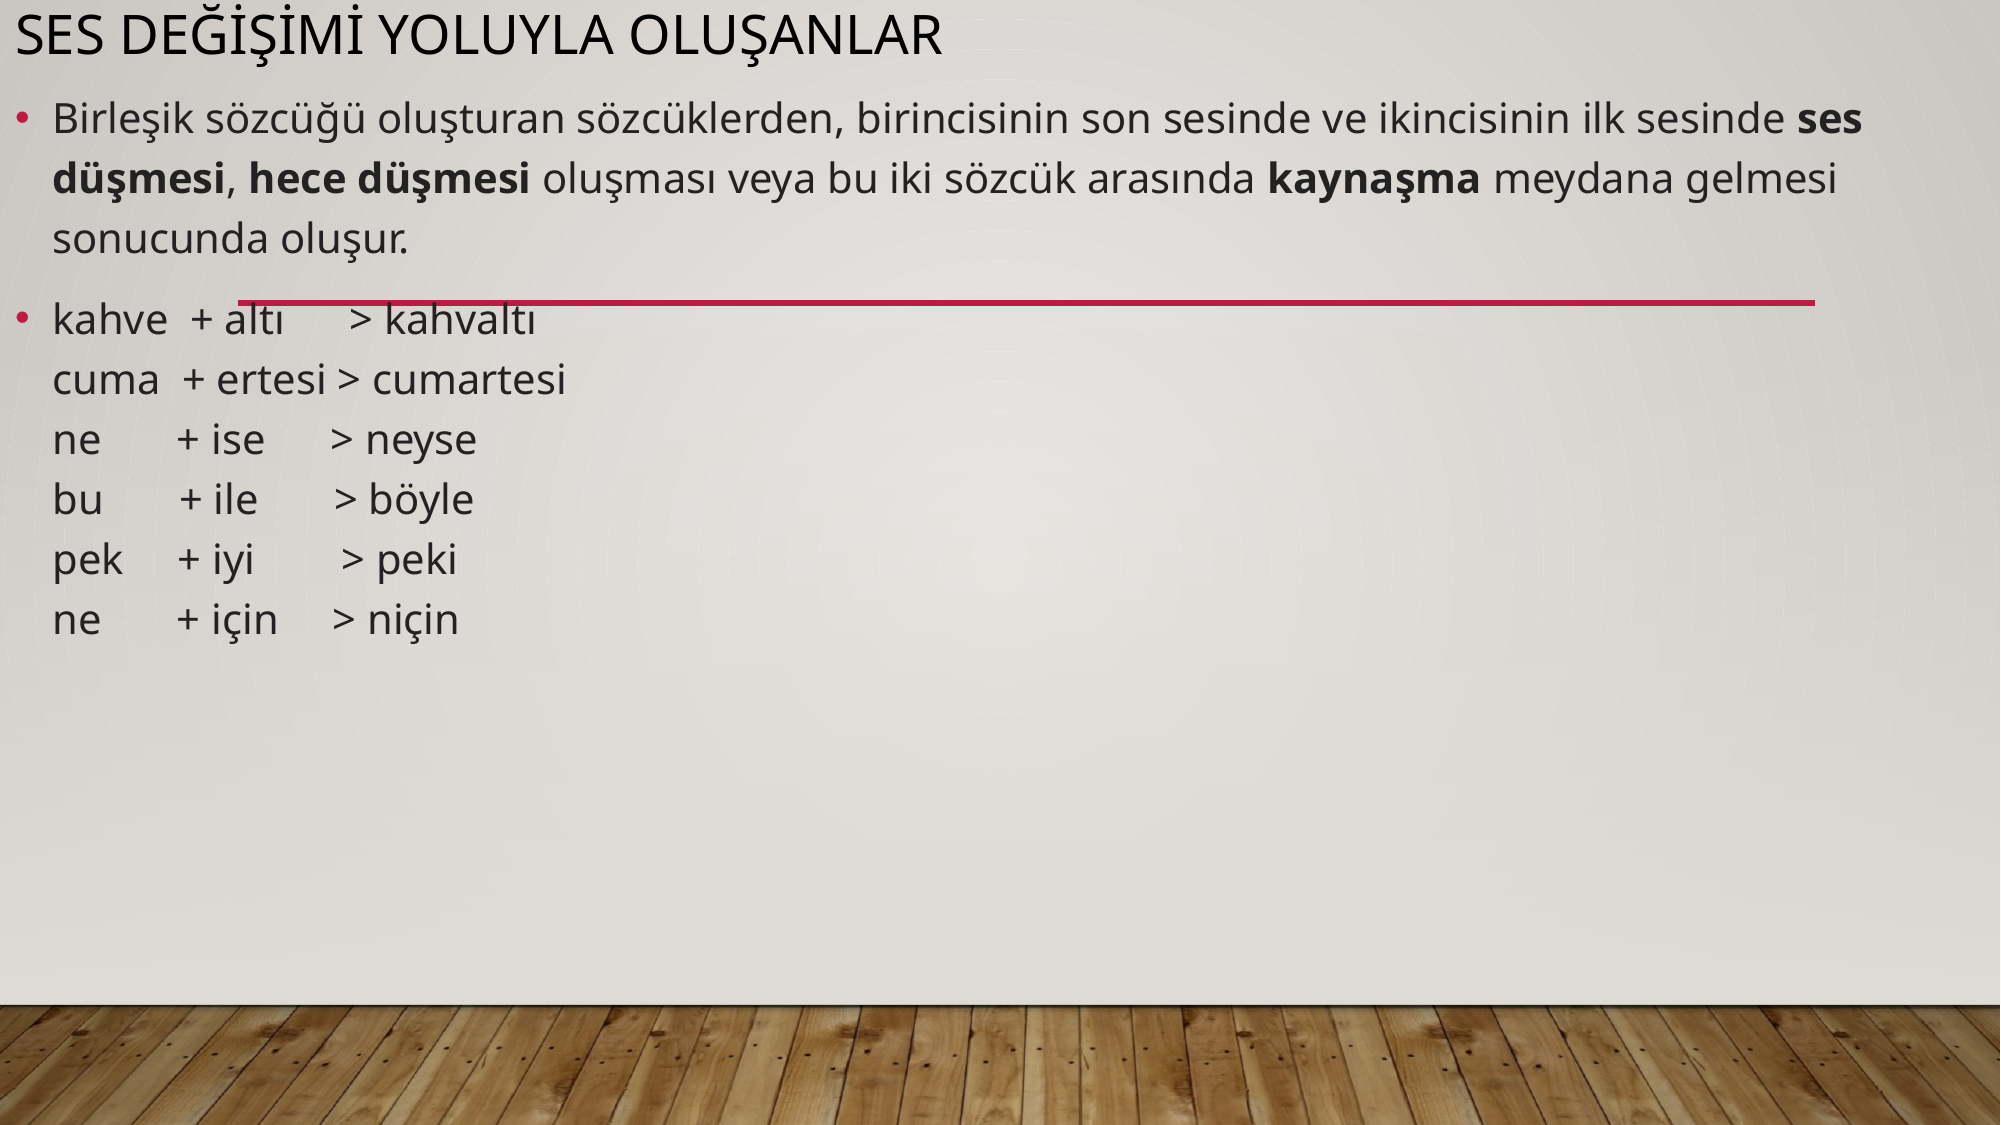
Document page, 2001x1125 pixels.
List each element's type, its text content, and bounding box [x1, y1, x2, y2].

picture [0, 1005, 2000, 1125]
title Ses değişimi yoluyla oluşanlar [0, 0, 1814, 75]
list Birleşik sözcüğü oluşturan sözcüklerden, birincisinin son sesinde ve ikincisinin ilk sesinde ses düşmesi, hece düşmesi oluşması veya bu iki sözcük arasında kaynaşma meydana gelmesi sonucunda oluşur. kahve + altı > kahvaltı cuma + ertesi > cumartesi ne + ise > neyse bu + ile > böyle pek + iyi > peki ne + için > niçin [0, 74, 2000, 1002]
